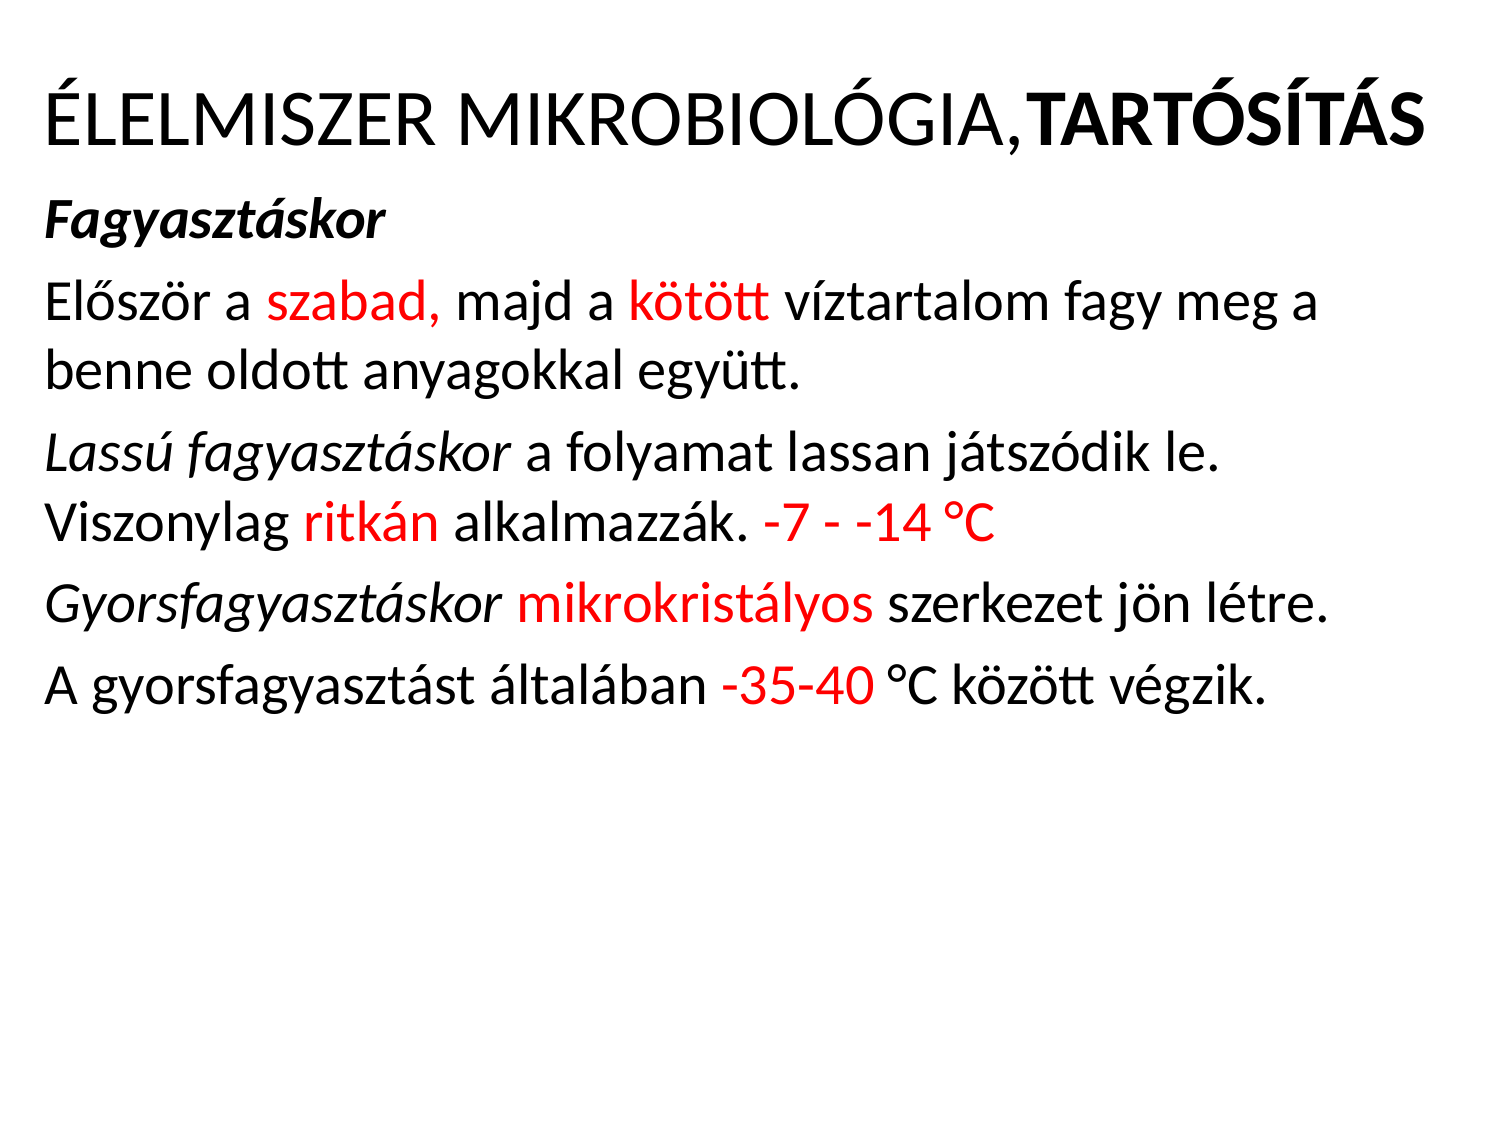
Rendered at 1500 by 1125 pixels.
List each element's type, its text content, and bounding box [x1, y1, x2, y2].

title ÉLELMISZER MIKROBIOLÓGIA,TARTÓSÍTÁS [0, 19, 1471, 207]
list Fagyasztáskor Először a szabad, majd a kötött víztartalom fagy meg a benne oldott anyagokkal együtt. Lassú fagyasztáskor a folyamat lassan játszódik le. Viszonylag ritkán alkalmazzák. -7 - -14 °C Gyorsfagyasztáskor mikrokristályos szerkezet jön létre. A gyorsfagyasztást általában -35-40 °C között végzik. [29, 172, 1483, 1106]
